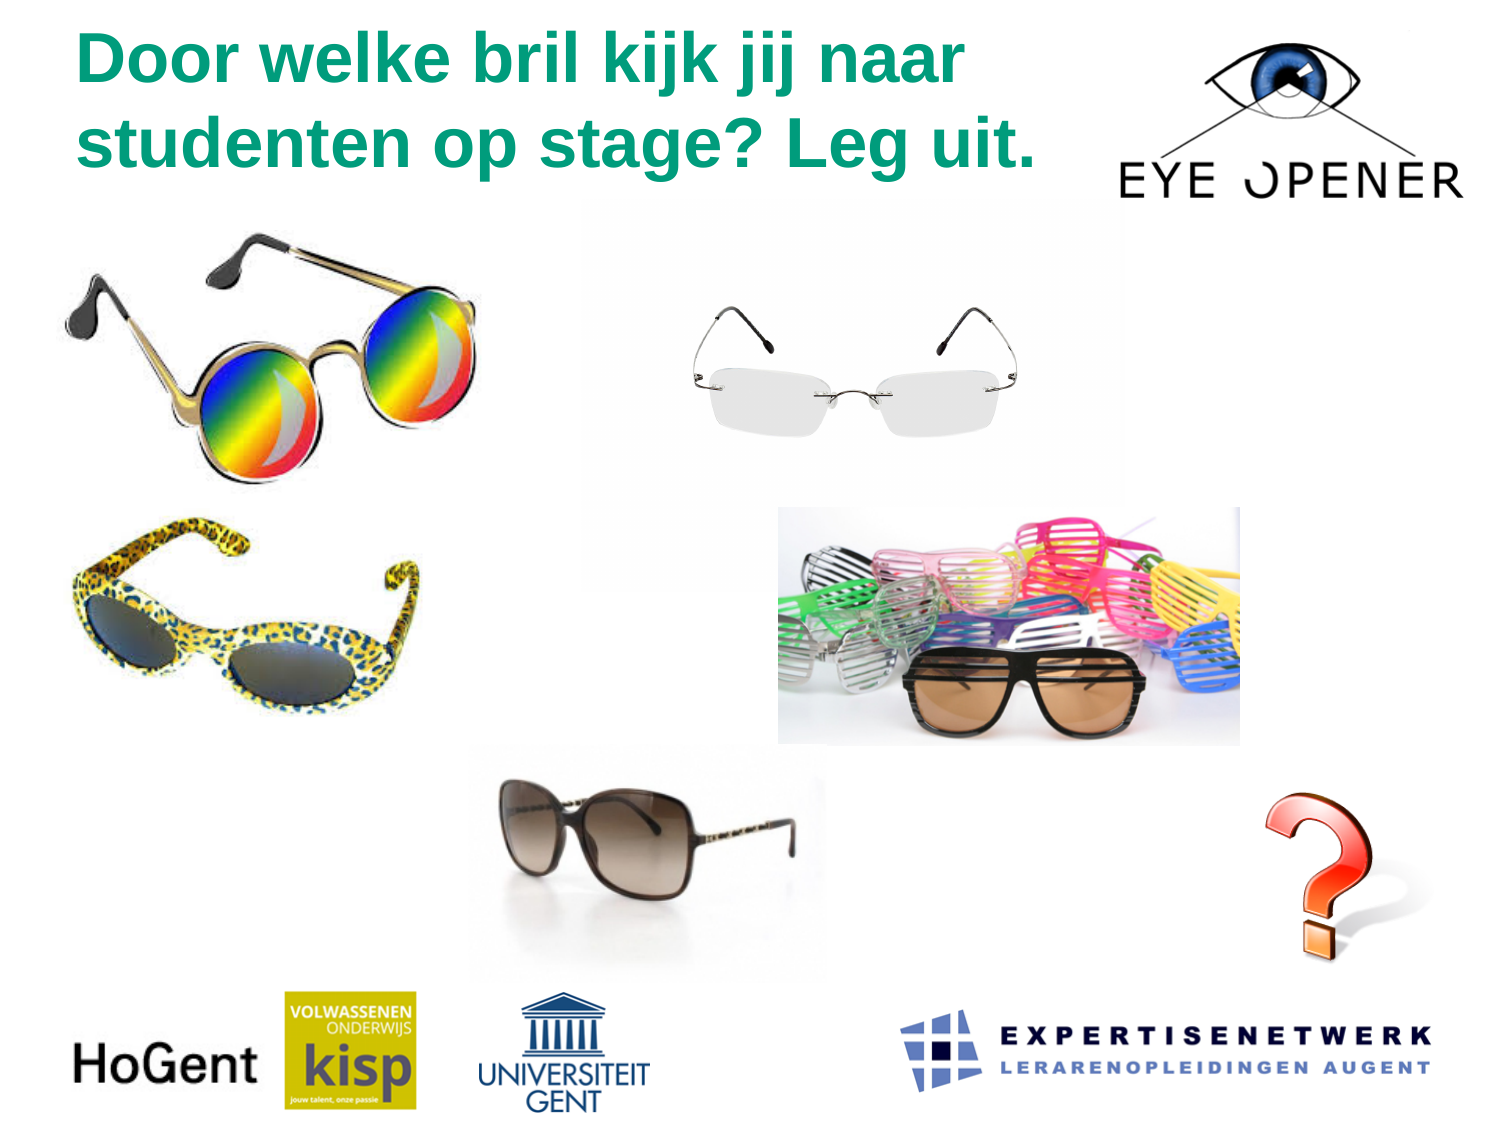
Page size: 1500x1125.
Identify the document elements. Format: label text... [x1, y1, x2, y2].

picture [0, 0, 1500, 1125]
list Waarom? [1087, 909, 1500, 1125]
title Door welke bril kijk jij naar studenten op stage? Leg uit. [75, 11, 1098, 200]
